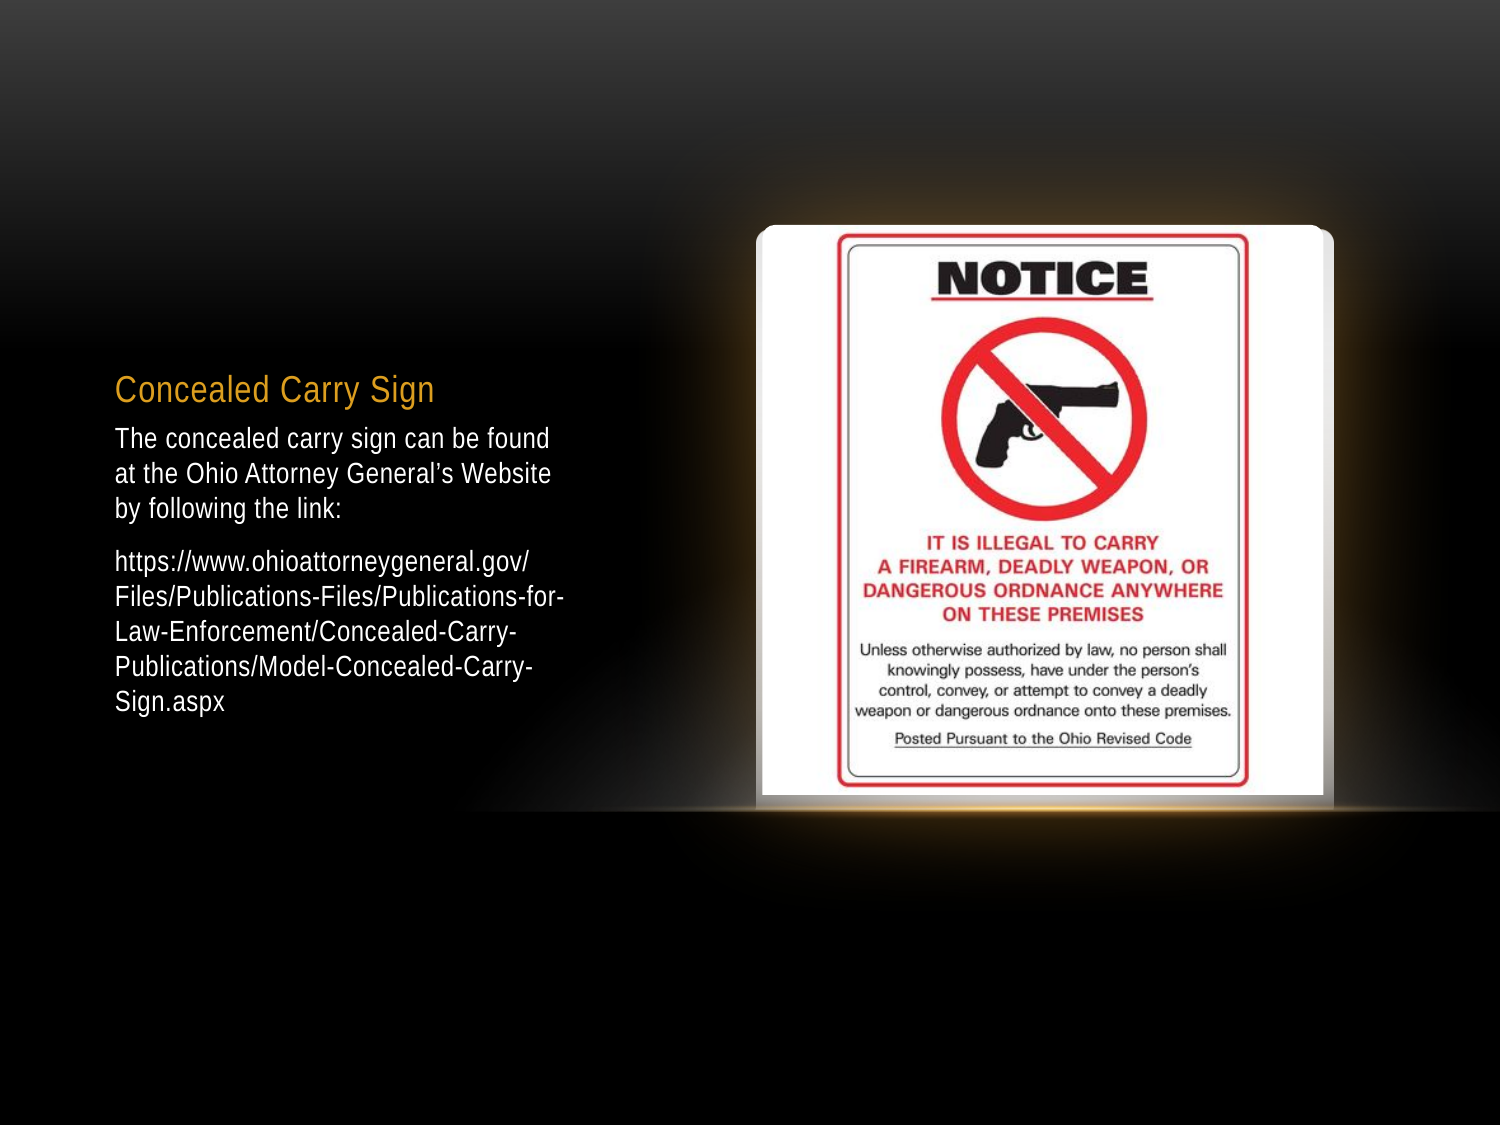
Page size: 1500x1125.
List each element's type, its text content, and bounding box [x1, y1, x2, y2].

picture [0, 0, 1500, 1125]
list The concealed carry sign can be found at the Ohio Attorney General’s Website by following the link: https://www.ohioattorneygeneral.gov/Files/Publications-Files/Publications-for-Law-Enforcement/Concealed-Carry-Publications/Model-Concealed-Carry-Sign.aspx [99, 417, 588, 813]
title Concealed Carry Sign [99, 237, 588, 417]
